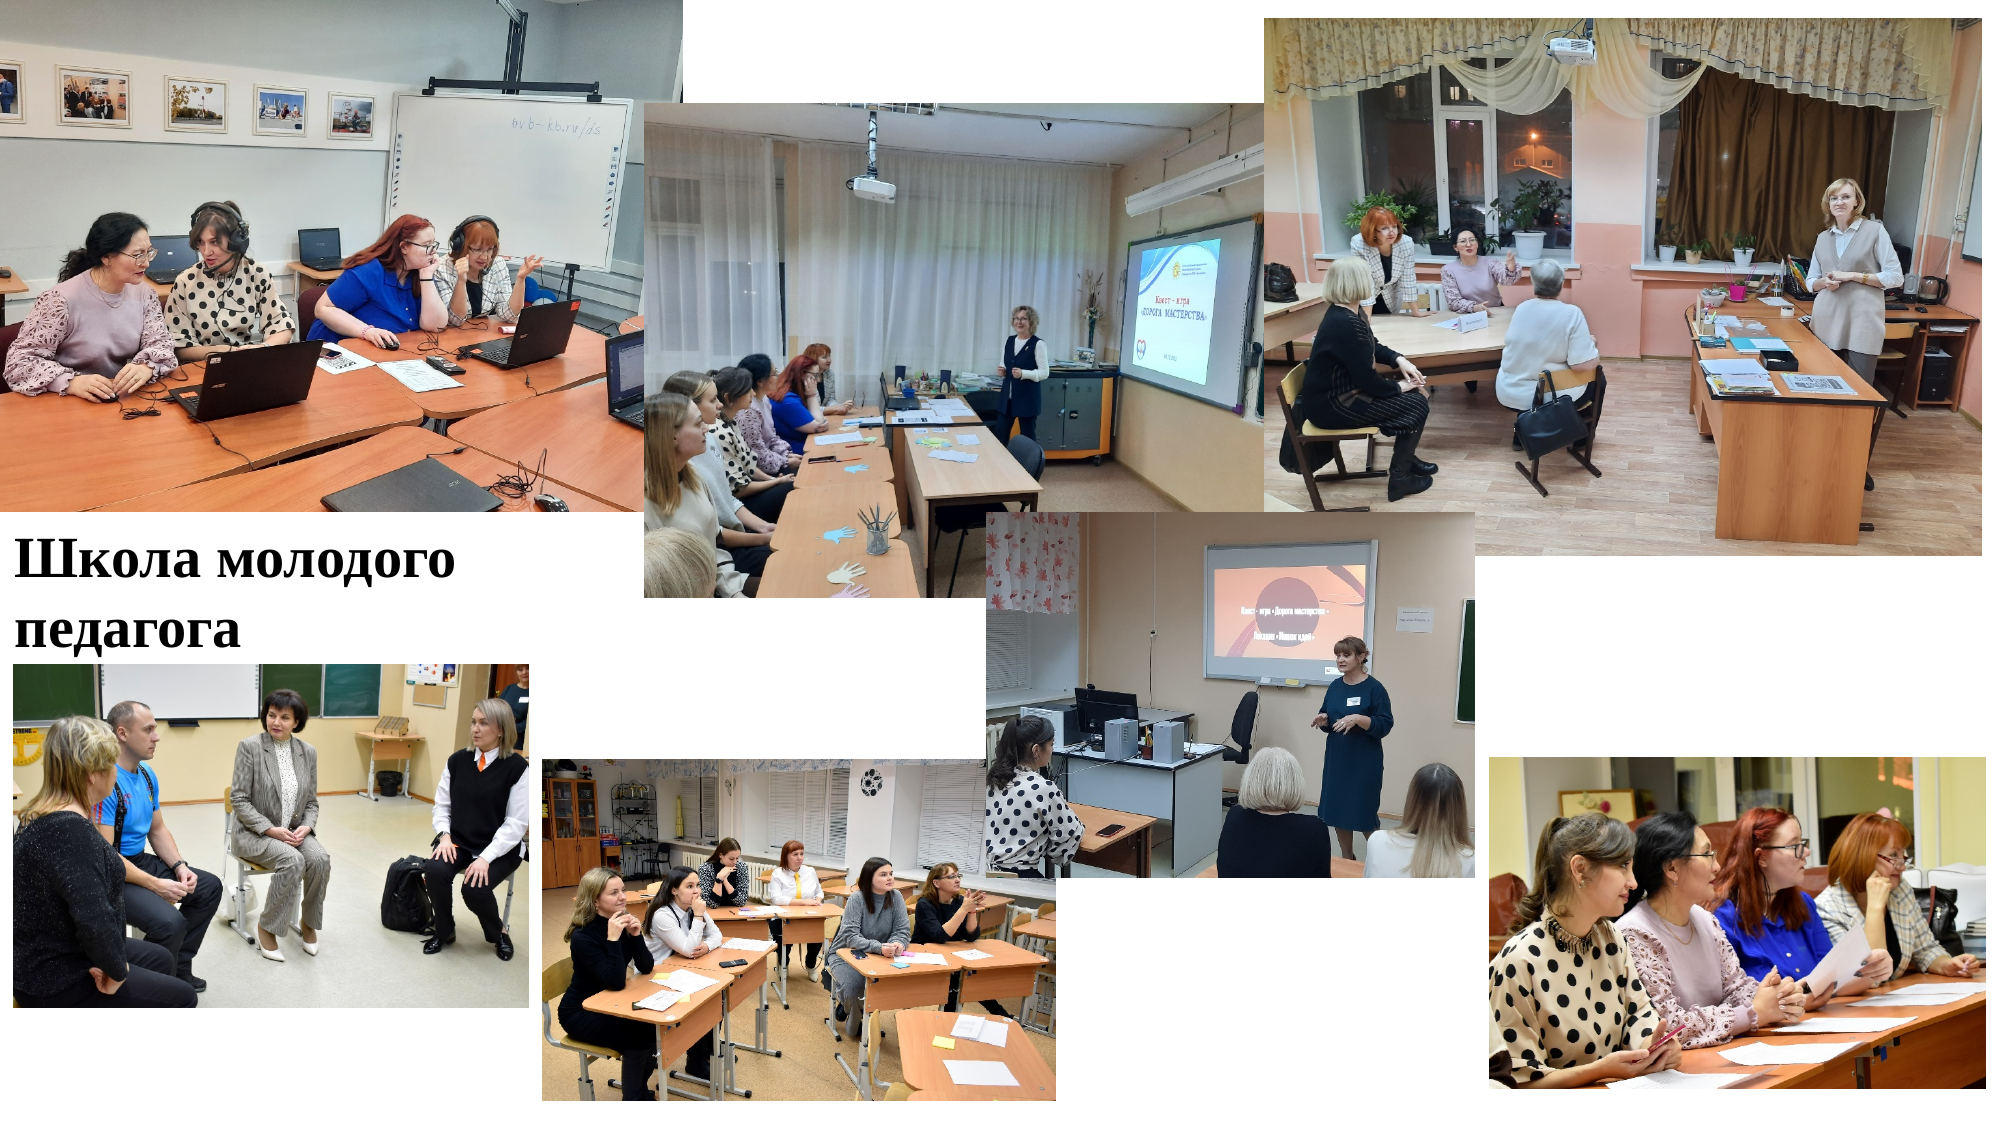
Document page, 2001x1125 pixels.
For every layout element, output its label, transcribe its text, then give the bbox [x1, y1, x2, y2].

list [12, 664, 529, 1008]
picture [0, 0, 1982, 1101]
text_box Школа молодого педагога [0, 513, 706, 667]
picture [1489, 757, 1986, 1089]
